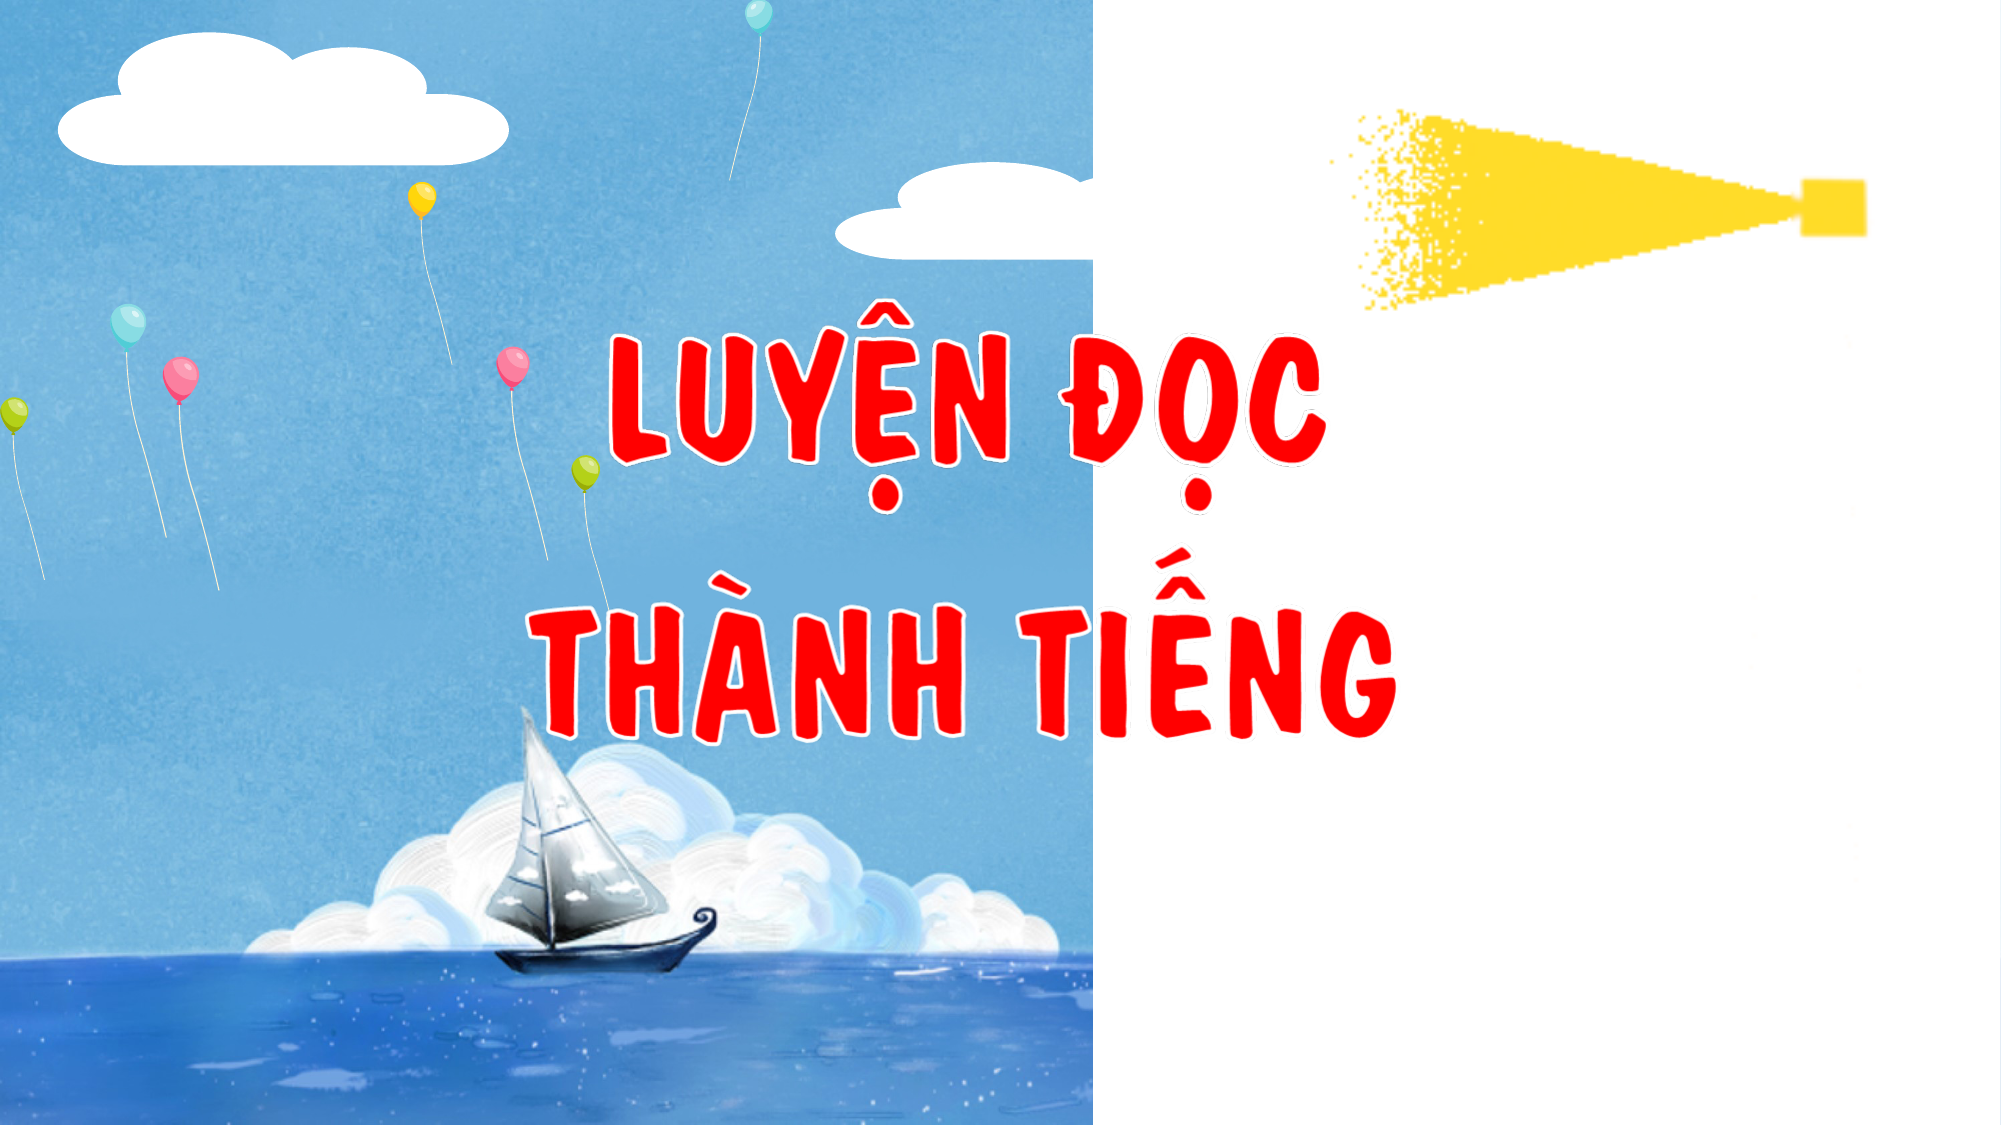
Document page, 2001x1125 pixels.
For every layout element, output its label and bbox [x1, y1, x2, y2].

text_box [0, 0, 1093, 664]
picture [0, 0, 2001, 1125]
